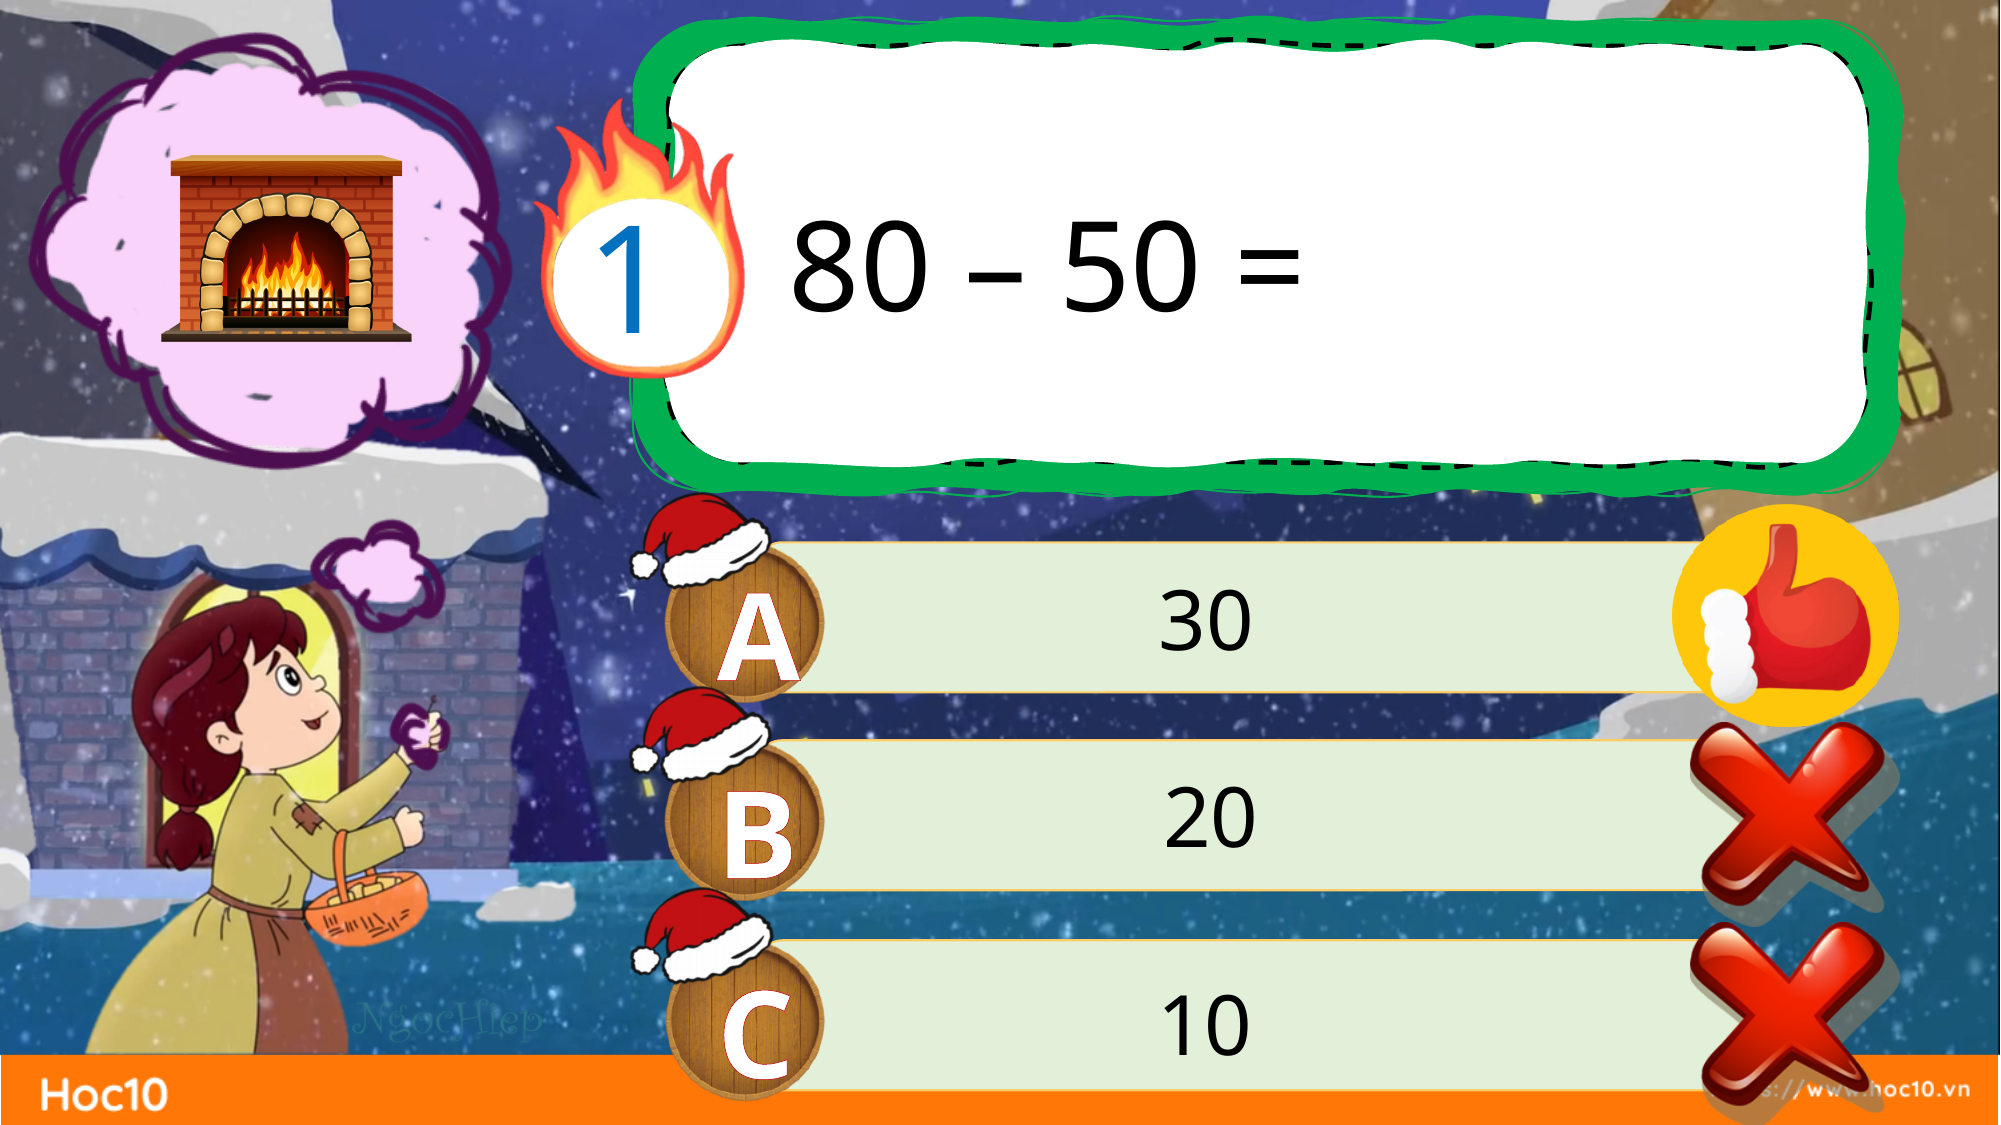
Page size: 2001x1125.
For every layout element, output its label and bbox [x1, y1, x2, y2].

picture [0, 0, 2000, 1125]
text_box [636, 20, 1900, 493]
text_box [636, 489, 1752, 684]
text_box [622, 884, 1690, 1113]
text_box [621, 684, 1690, 913]
